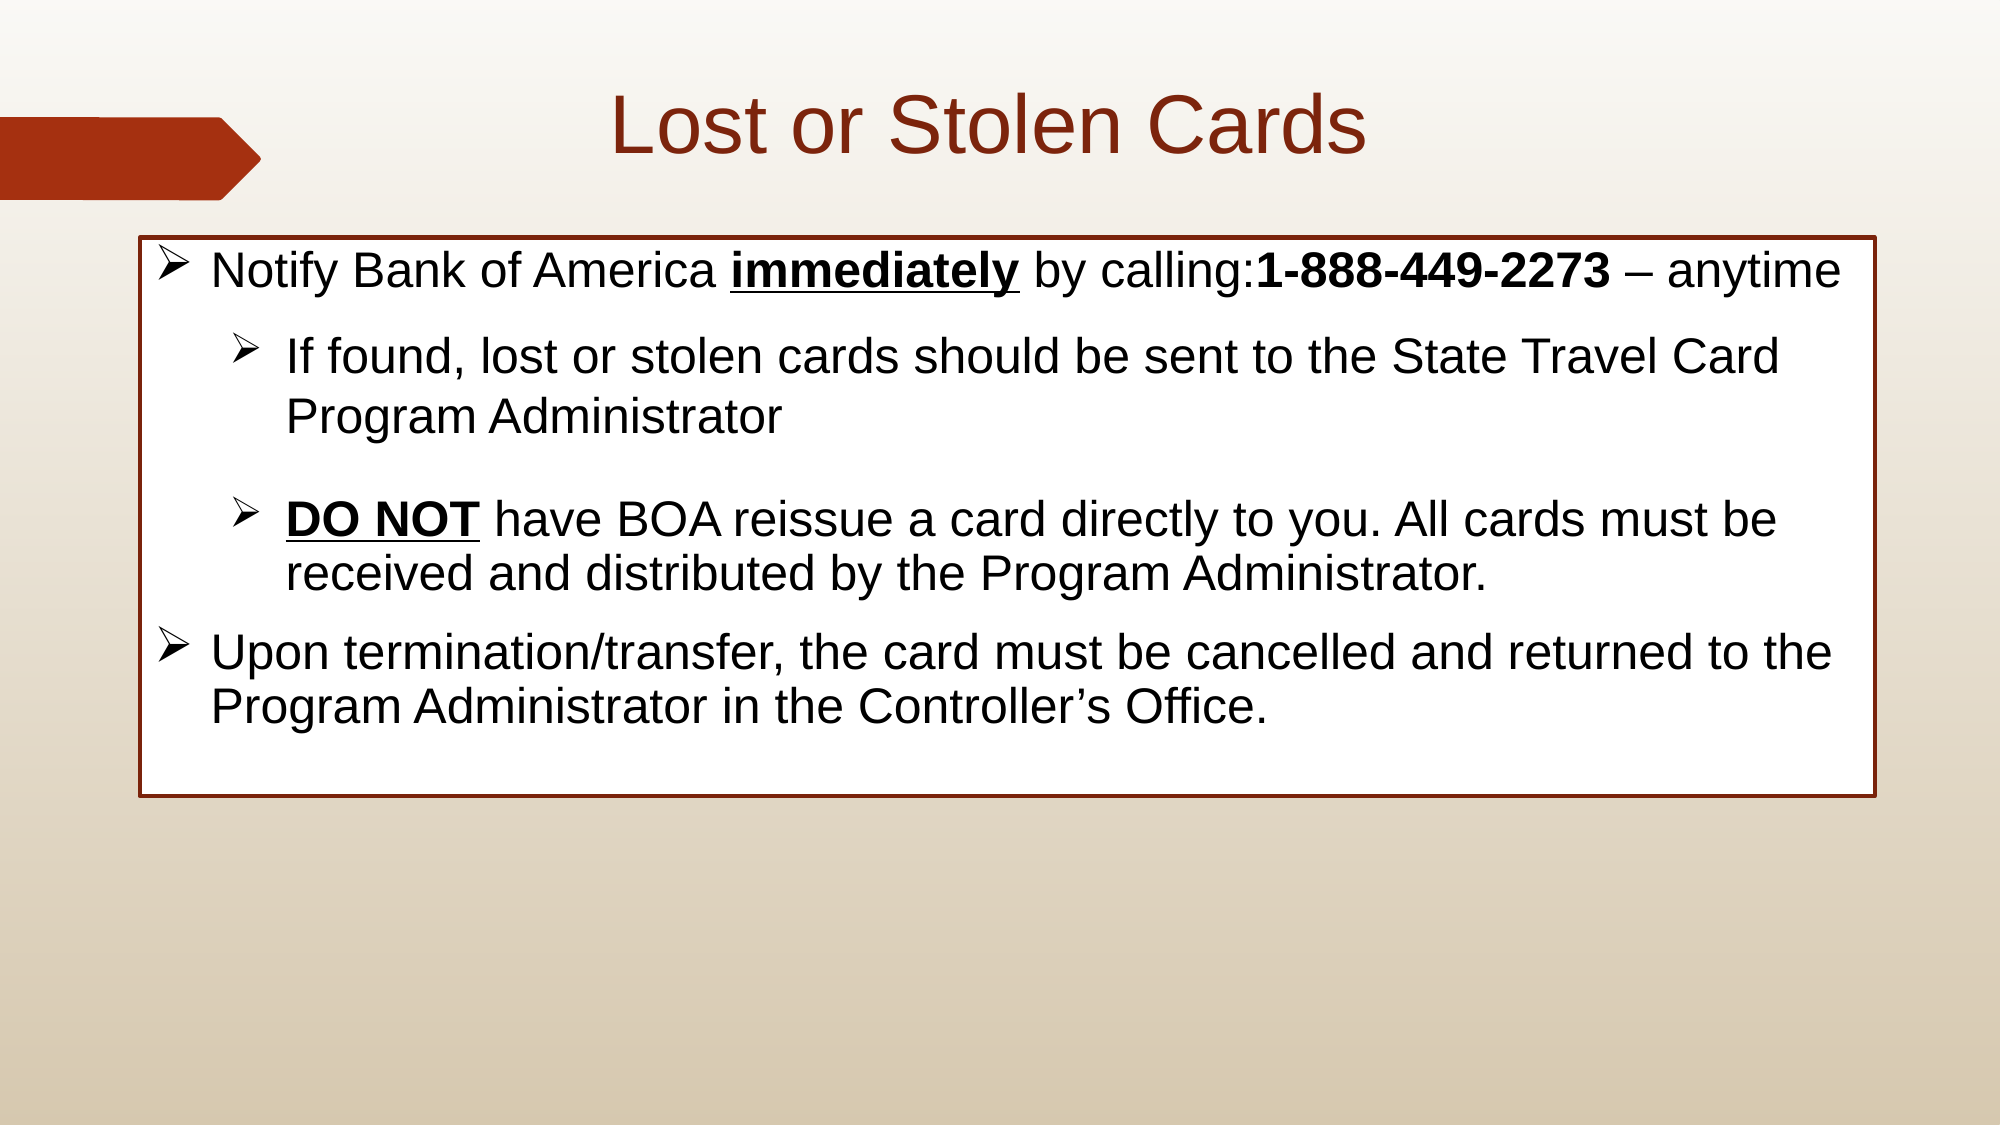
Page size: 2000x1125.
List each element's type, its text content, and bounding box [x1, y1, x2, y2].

text_box Notify Bank of America immediately by calling:1-888-449-2273 – anytime If found, lost or stolen cards should be sent to the State Travel Card Program Administrator DO NOT have BOA reissue a card directly to you. All cards must be received and distributed by the Program Administrator. Upon termination/transfer, the card must be cancelled and returned to the Program Administrator in the Controller’s Office. [139, 237, 1875, 796]
text_box Lost or Stolen Cards [139, 33, 1840, 221]
